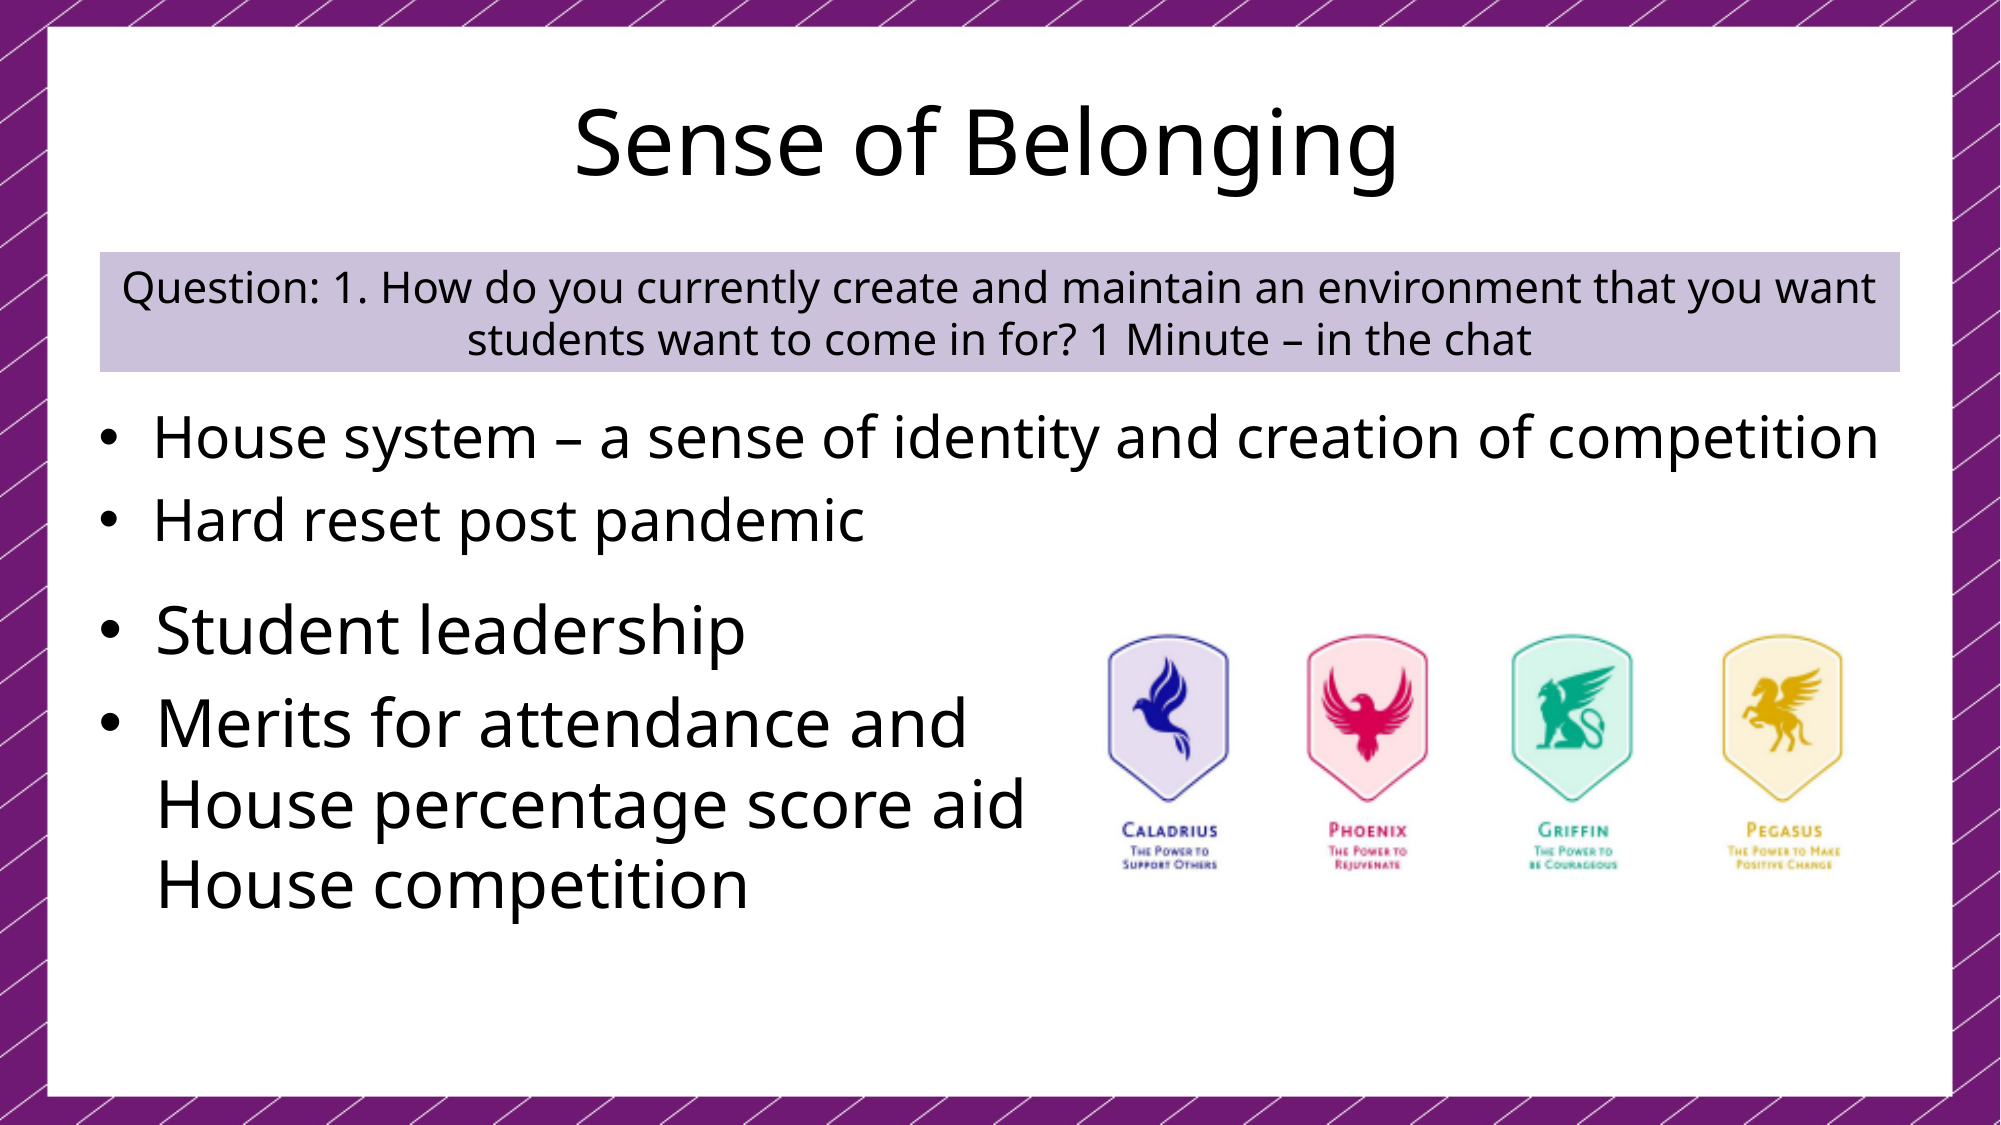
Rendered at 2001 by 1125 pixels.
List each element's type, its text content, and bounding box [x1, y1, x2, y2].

text_box Student leadership Merits for attendance and House percentage score aid House competition [83, 580, 1053, 1050]
title Sense of Belonging [99, 45, 1900, 233]
picture [0, 0, 2001, 1125]
text_box Question: 1. How do you currently create and maintain an environment that you want students want to come in for? 1 Minute – in the chat [99, 252, 1900, 372]
list House system – a sense of identity and creation of competition Hard reset post pandemic [83, 392, 1900, 610]
